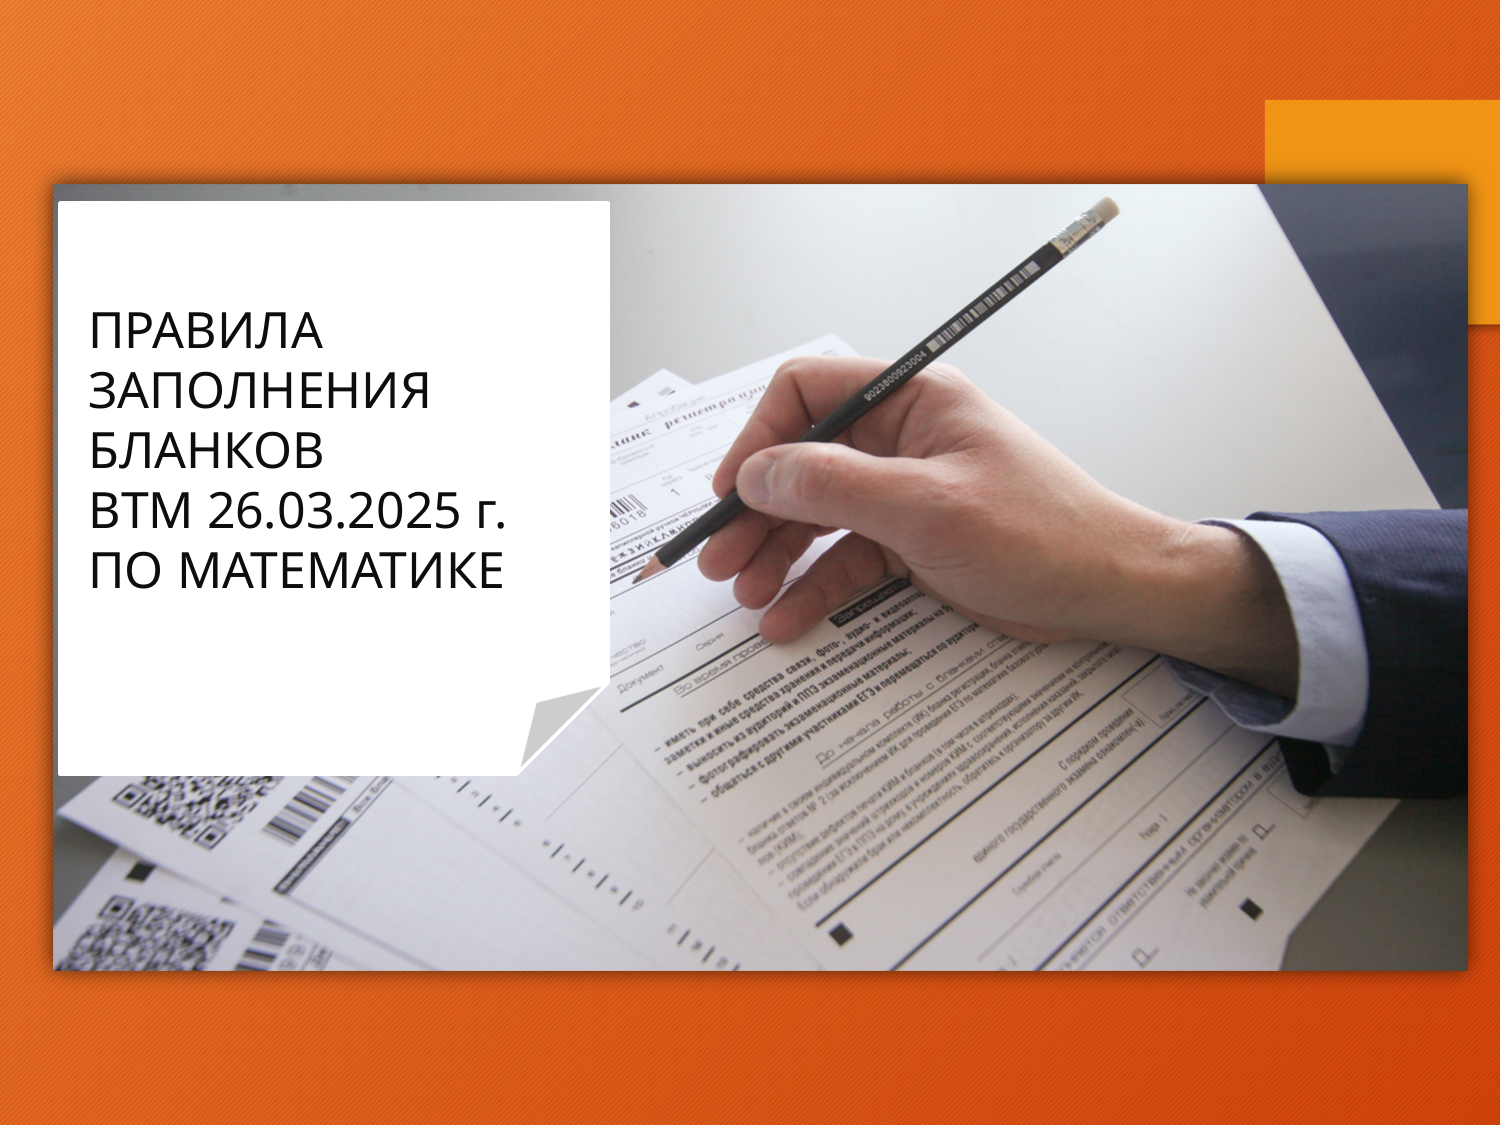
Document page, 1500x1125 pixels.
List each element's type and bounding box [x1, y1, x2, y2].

picture [21, 152, 1500, 1003]
